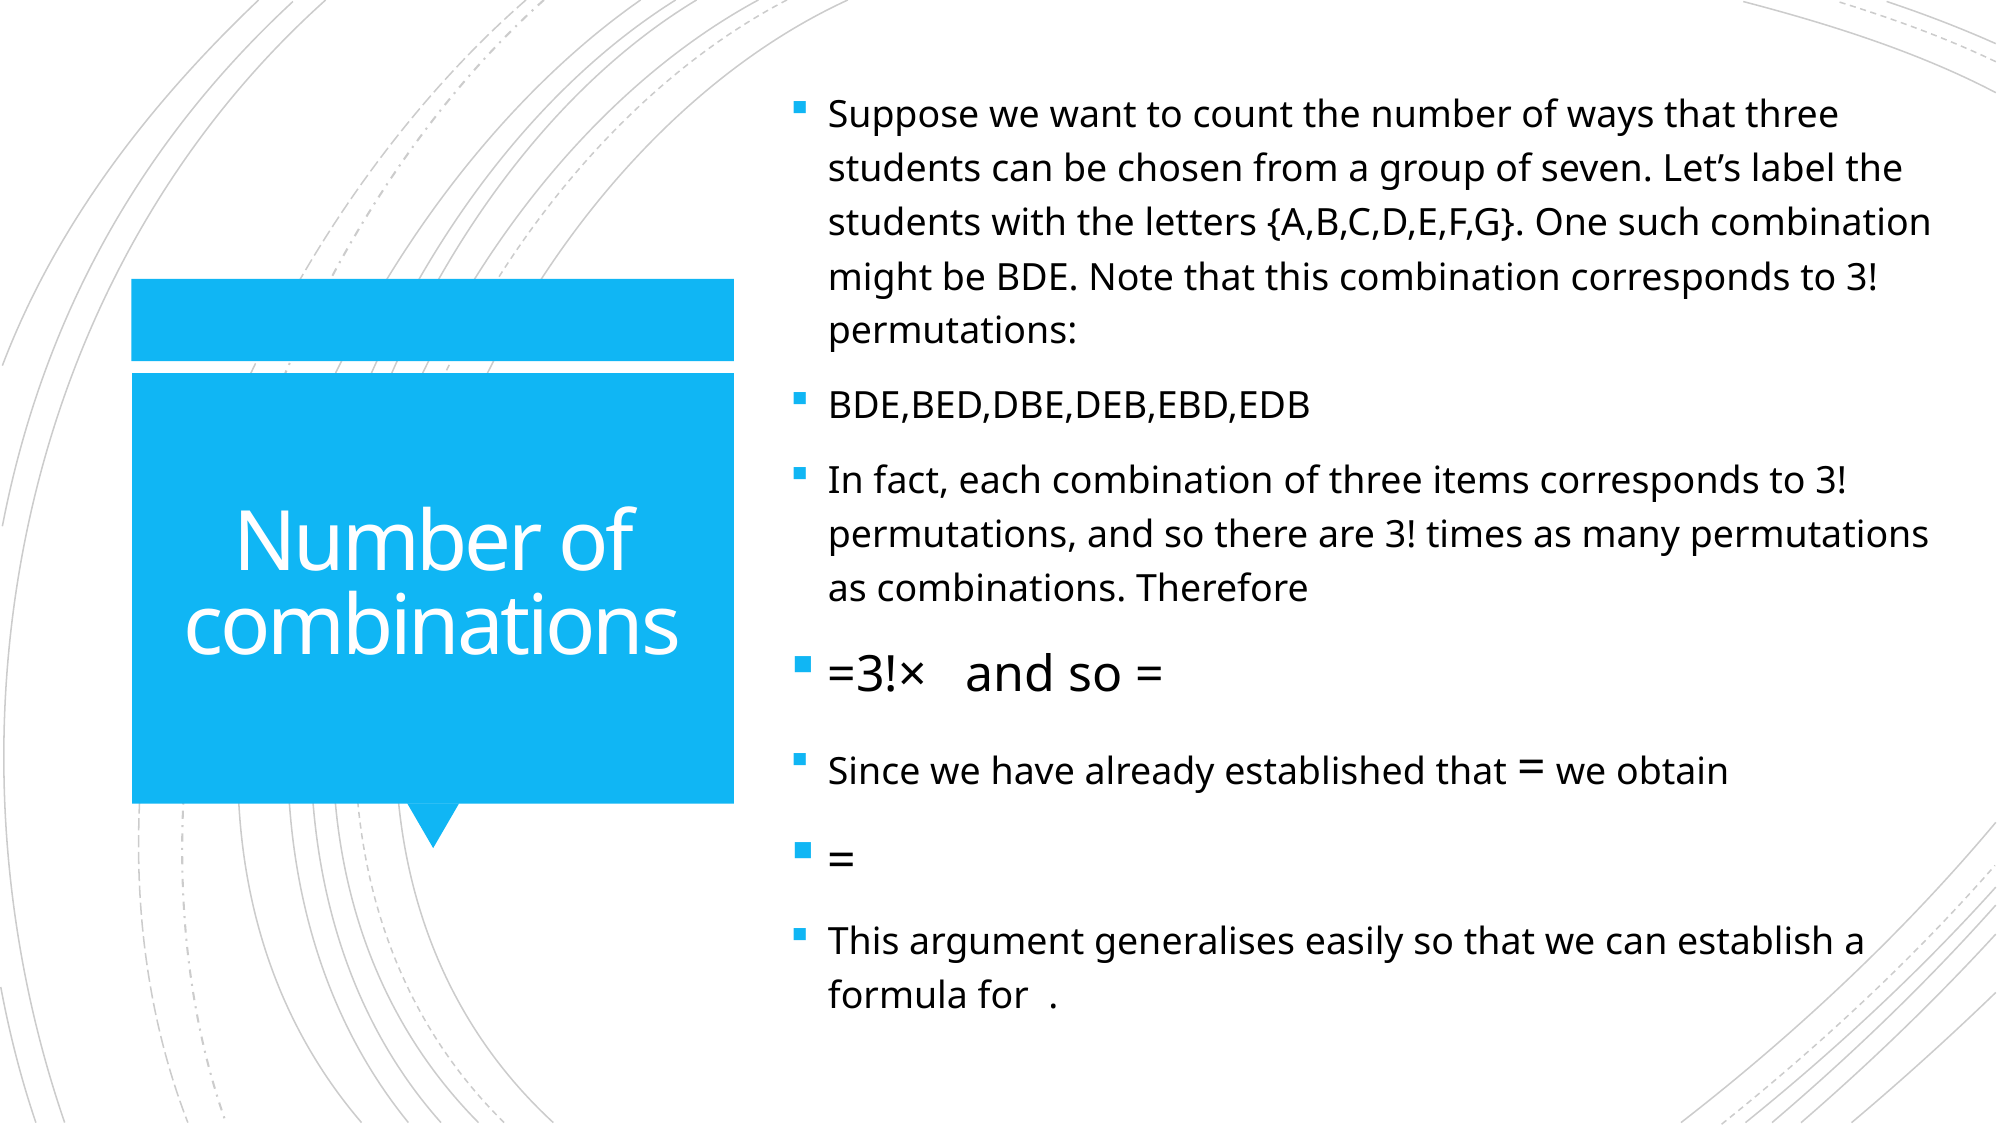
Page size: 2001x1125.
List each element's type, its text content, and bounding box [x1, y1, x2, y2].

title Number of combinations [145, 385, 720, 789]
